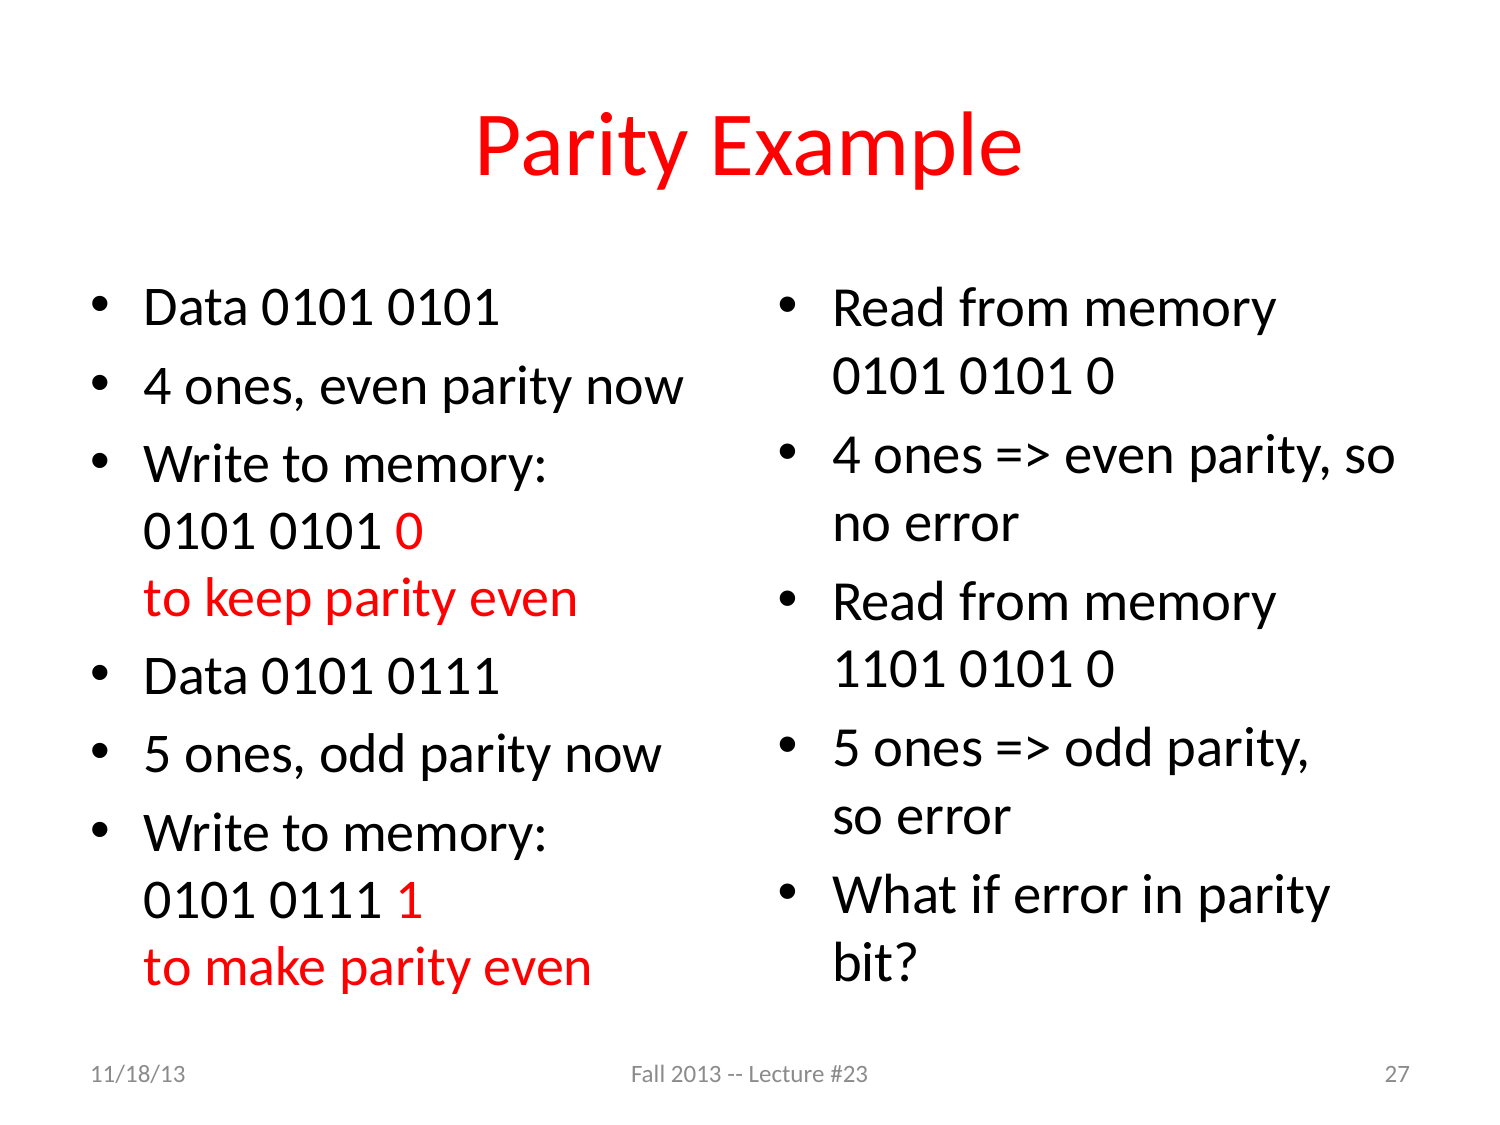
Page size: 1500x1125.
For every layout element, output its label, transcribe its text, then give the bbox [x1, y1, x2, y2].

footer Fall 2013 -- Lecture #23 [512, 1042, 988, 1103]
slide_number 27 [1074, 1042, 1425, 1103]
list Data 0101 0101 4 ones, even parity now Write to memory: 0101 0101 0 to keep parity even Data 0101 0111 5 ones, odd parity now Write to memory: 0101 0111 1 to make parity even [75, 262, 738, 1005]
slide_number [75, 1042, 425, 1103]
title Parity Example [75, 45, 1425, 233]
list Read from memory 0101 0101 0 4 ones => even parity, so no error Read from memory 1101 0101 0 5 ones => odd parity, so error What if error in parity bit? [762, 262, 1425, 1005]
